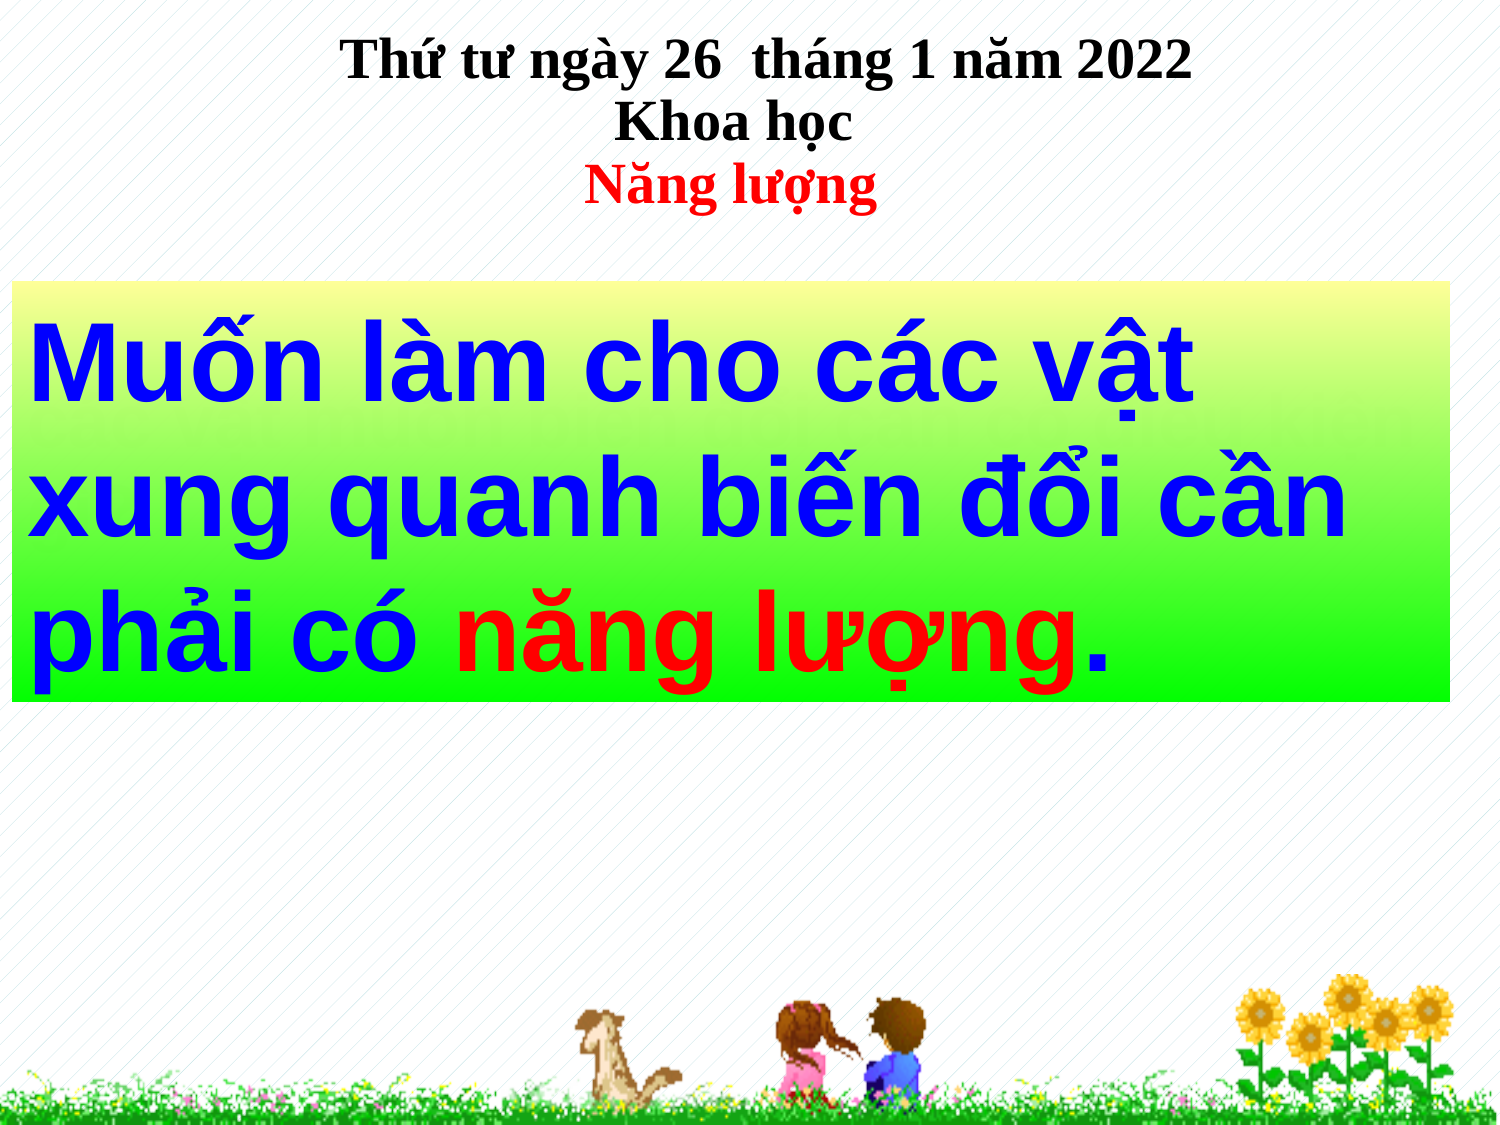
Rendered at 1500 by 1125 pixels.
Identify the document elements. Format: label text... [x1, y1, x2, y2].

text_box Muốn làm cho các vật xung quanh biến đổi cần phải có năng lượng. [12, 281, 1450, 702]
text_box Thứ tư ngày 26 tháng 1 năm 2022 [324, 12, 1300, 98]
text_box [50, 702, 1450, 764]
text_box Khoa học [599, 98, 900, 137]
text_box Năng lượng [499, 137, 963, 223]
text_box Qua các trường hợp trên, em thấy các vật muốn biến đổi cần có điều kiện gì? [12, 274, 1488, 560]
picture [0, 974, 1500, 1125]
